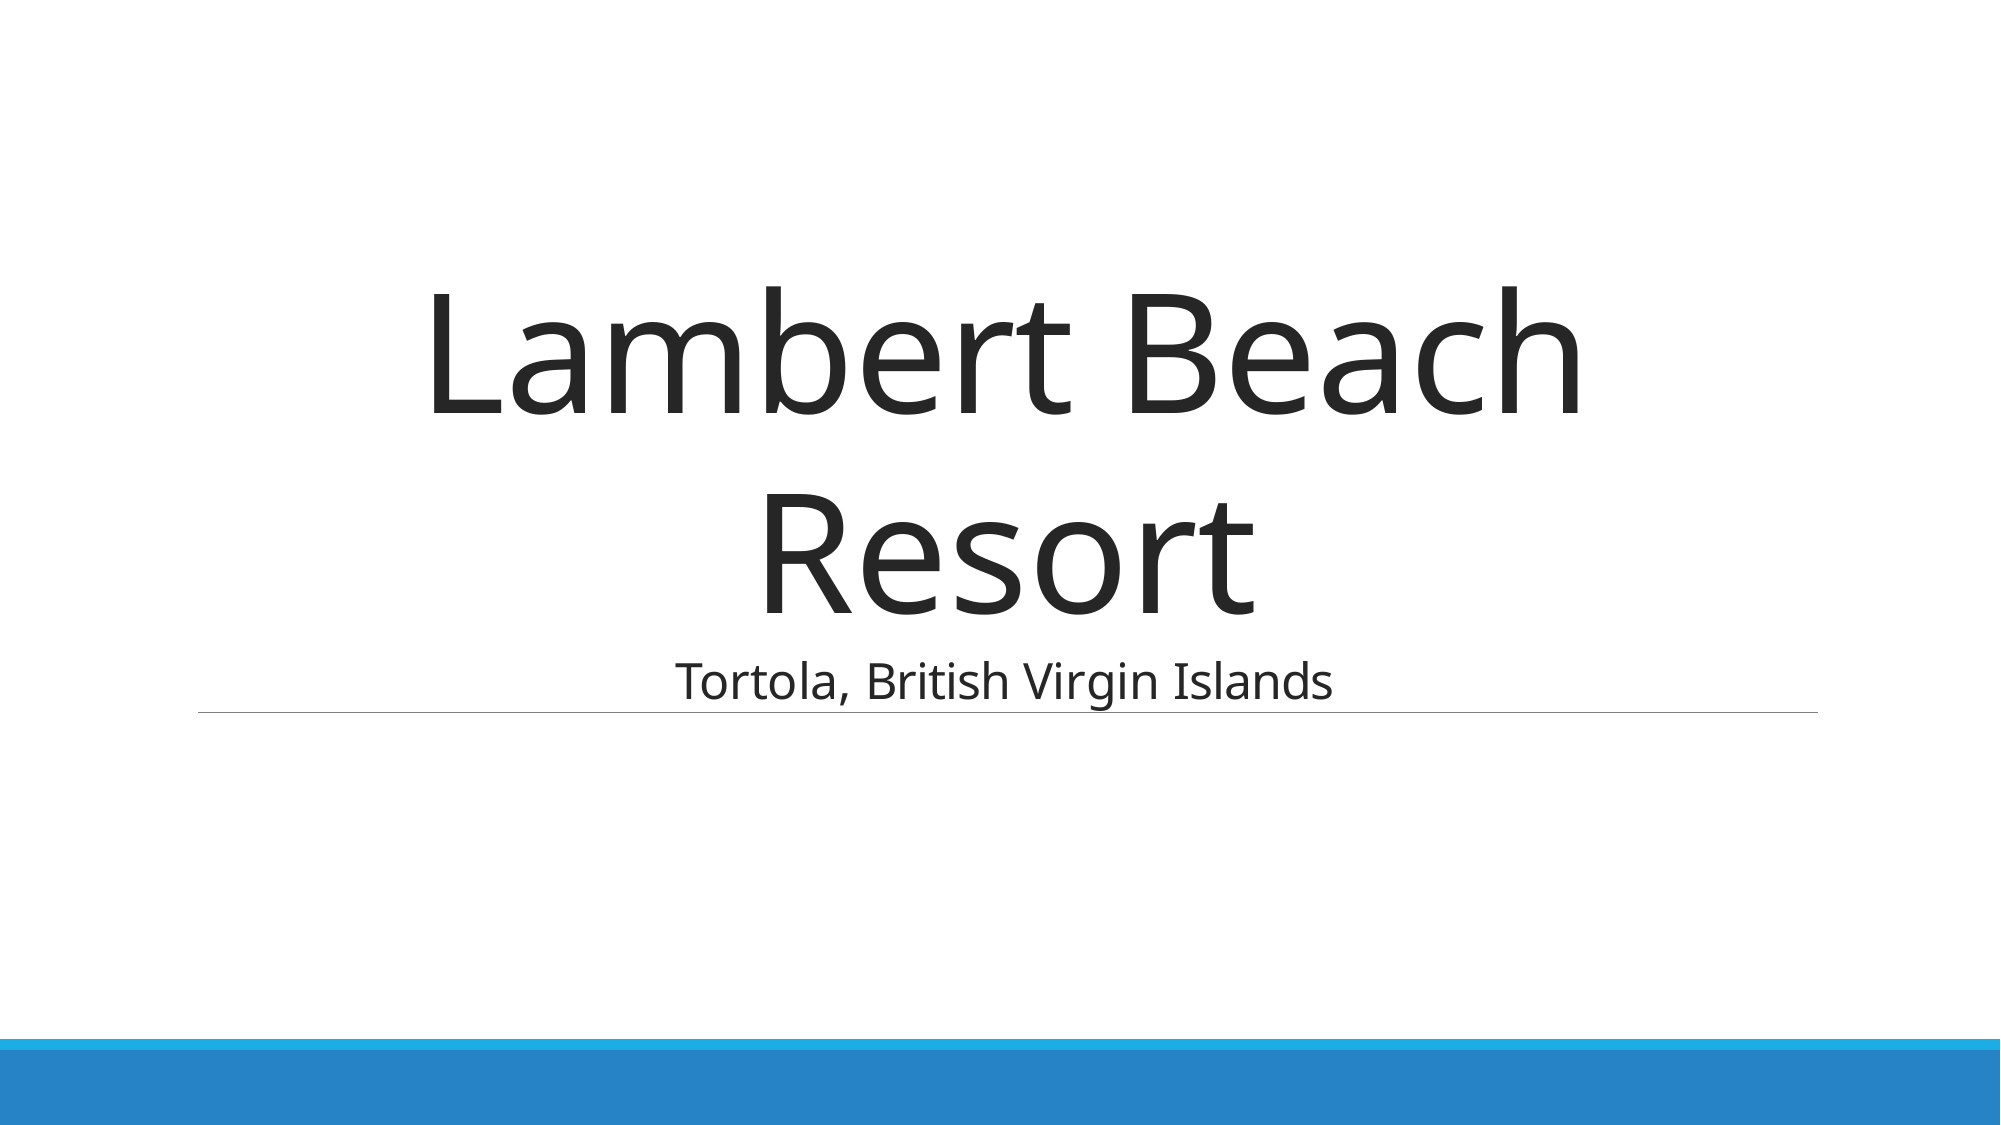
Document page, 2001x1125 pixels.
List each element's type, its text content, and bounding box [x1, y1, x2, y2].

title Lambert Beach Resort Tortola, British Virgin Islands [180, 246, 1830, 710]
